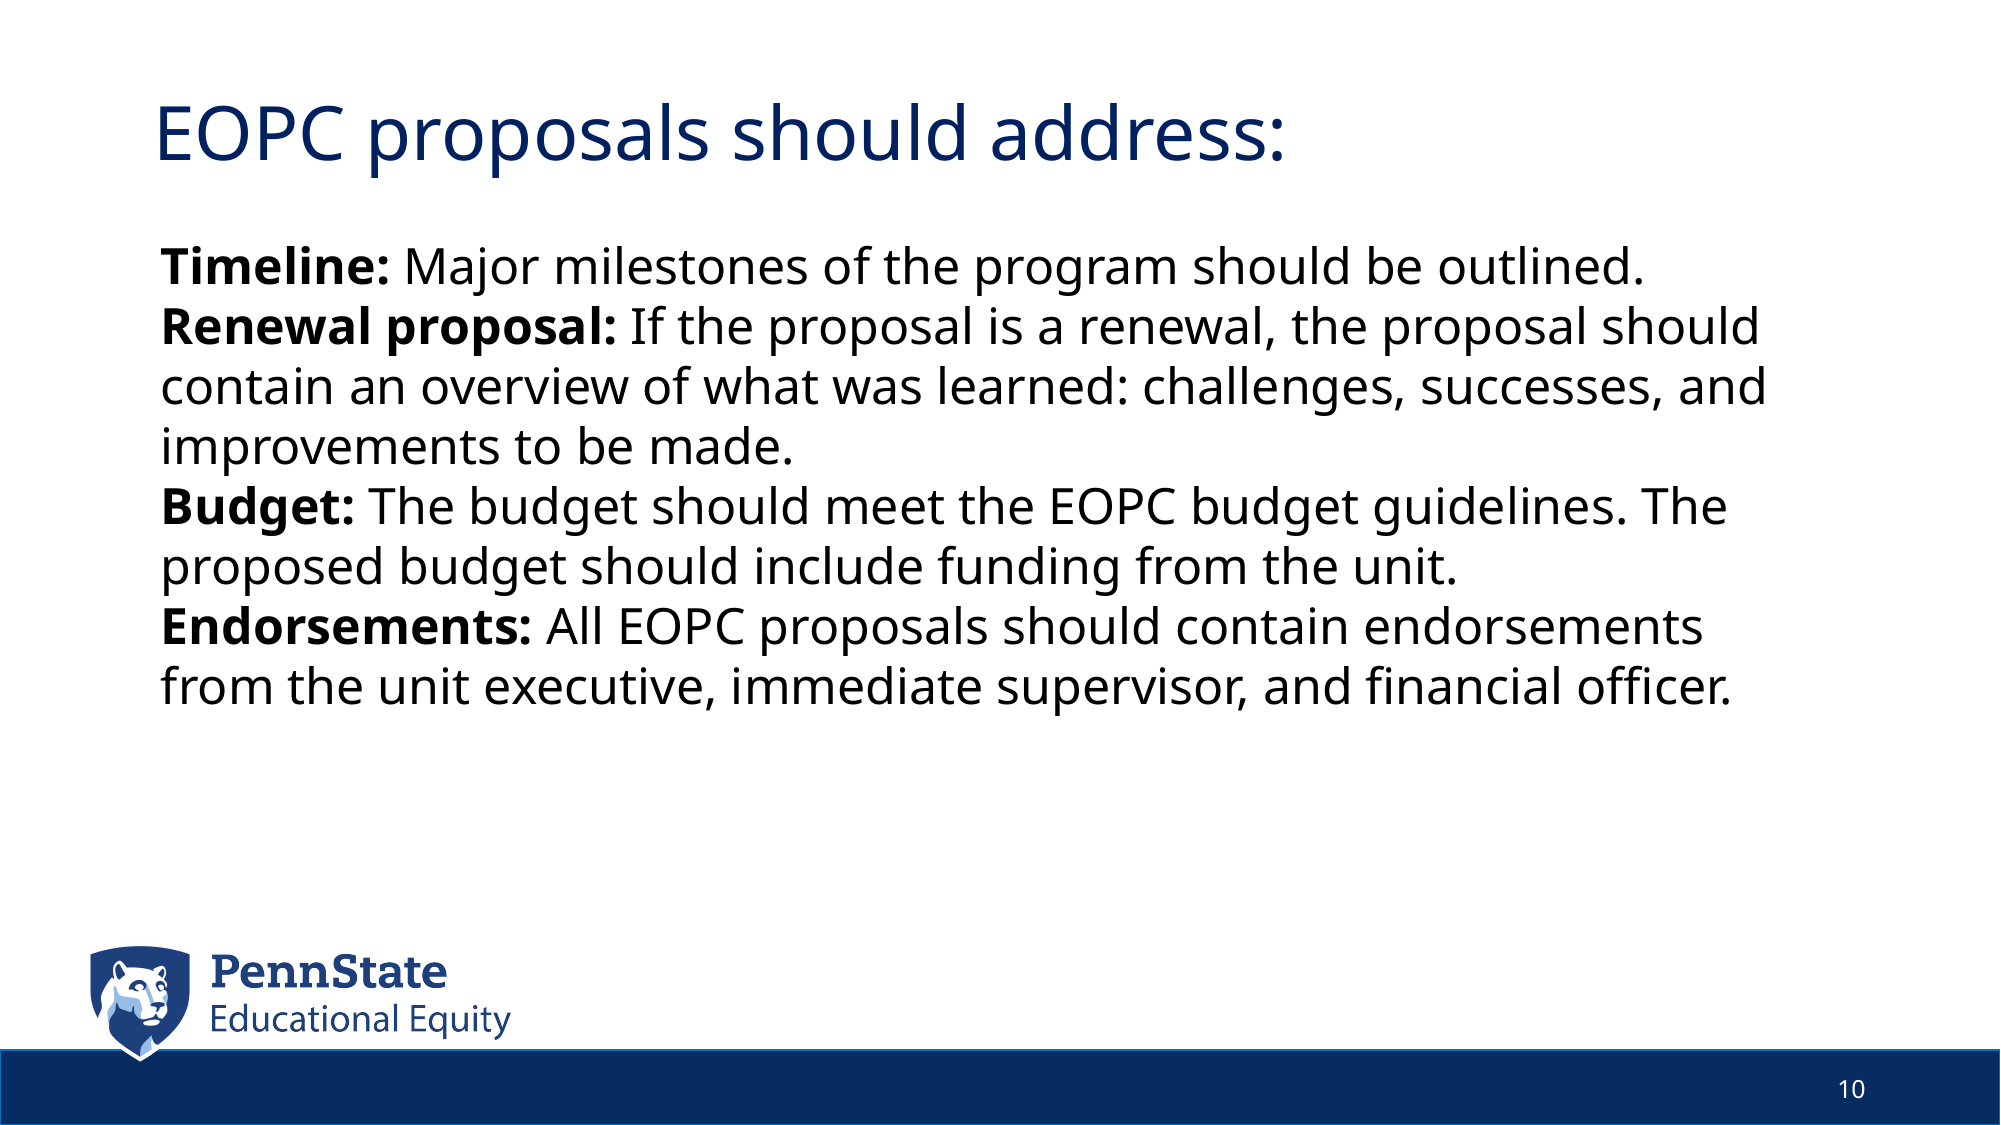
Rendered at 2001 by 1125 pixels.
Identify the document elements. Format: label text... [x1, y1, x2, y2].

text_box Timeline: Major milestones of the program should be outlined. ​ Renewal proposal: If the proposal is a renewal, the proposal should contain an overview of what was learned: challenges, successes, and improvements to be made. Budget: The budget should meet the EOPC budget guidelines. The proposed budget should include funding from the unit. Endorsements: All EOPC proposals should contain endorsements from the unit executive, immediate supervisor, and financial officer. [145, 196, 1813, 896]
title EOPC proposals should address: [138, 27, 1881, 245]
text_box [0, 896, 2000, 1125]
